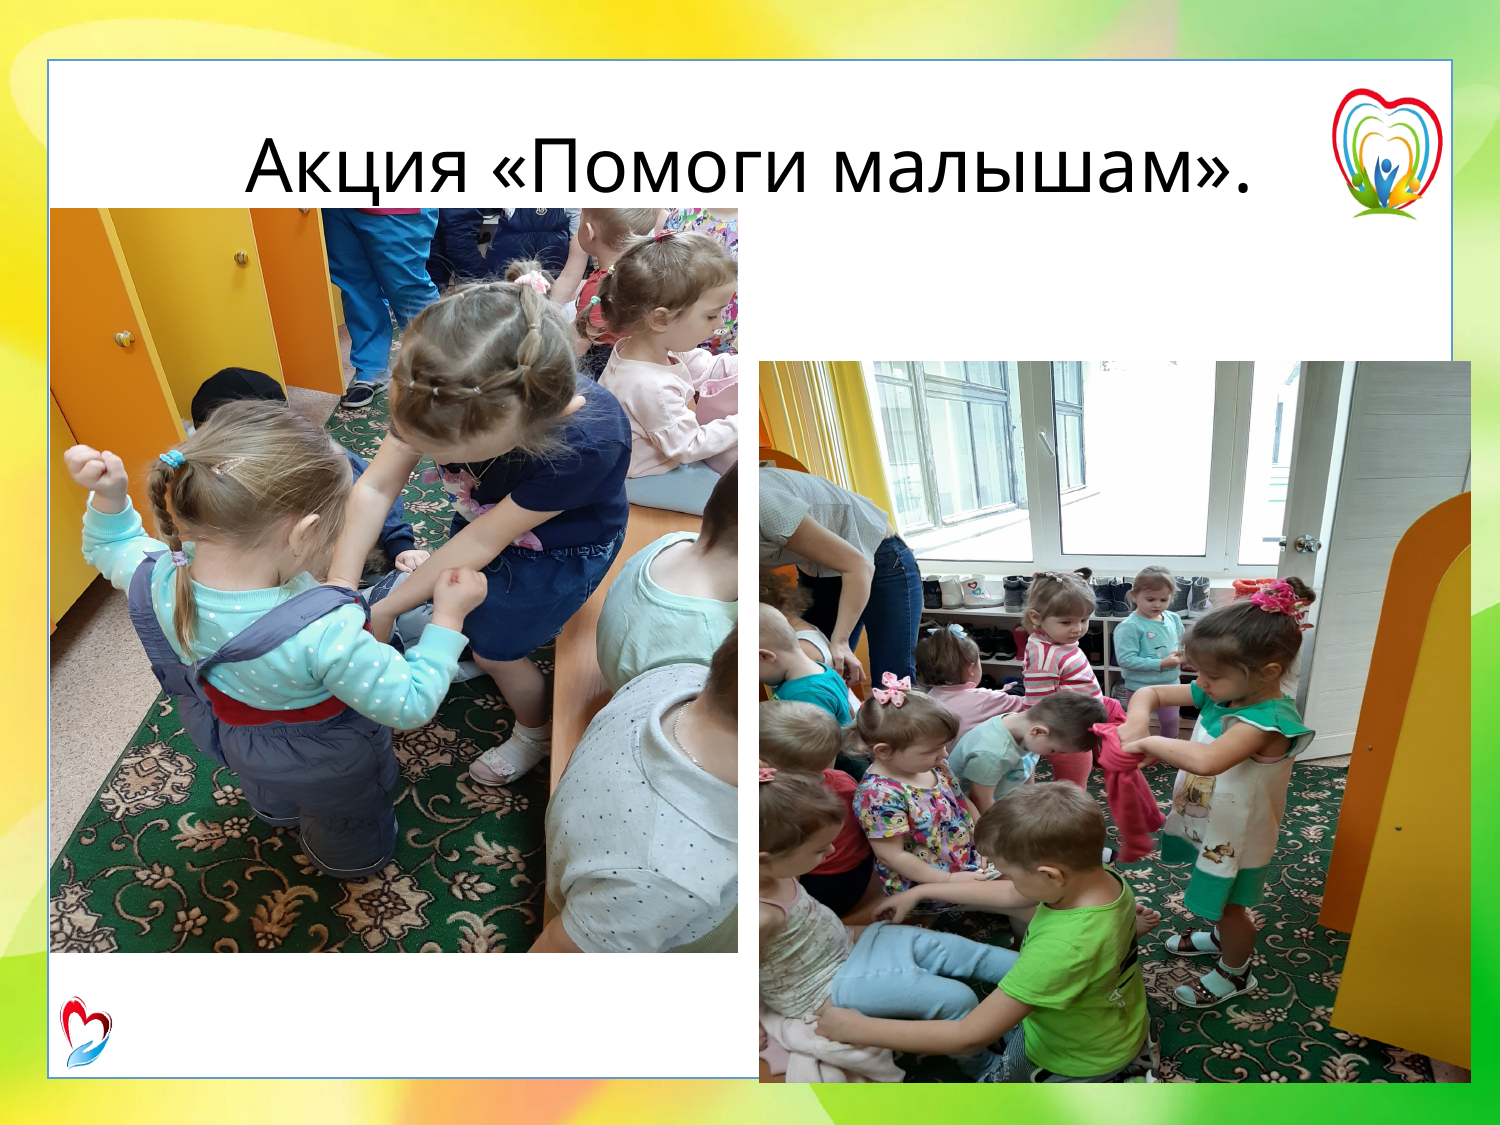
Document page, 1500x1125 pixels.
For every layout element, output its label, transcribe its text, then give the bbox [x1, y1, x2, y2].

title Акция «Помоги малышам». [103, 59, 1397, 278]
picture [0, 0, 1500, 1125]
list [759, 361, 1471, 1083]
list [49, 208, 738, 953]
